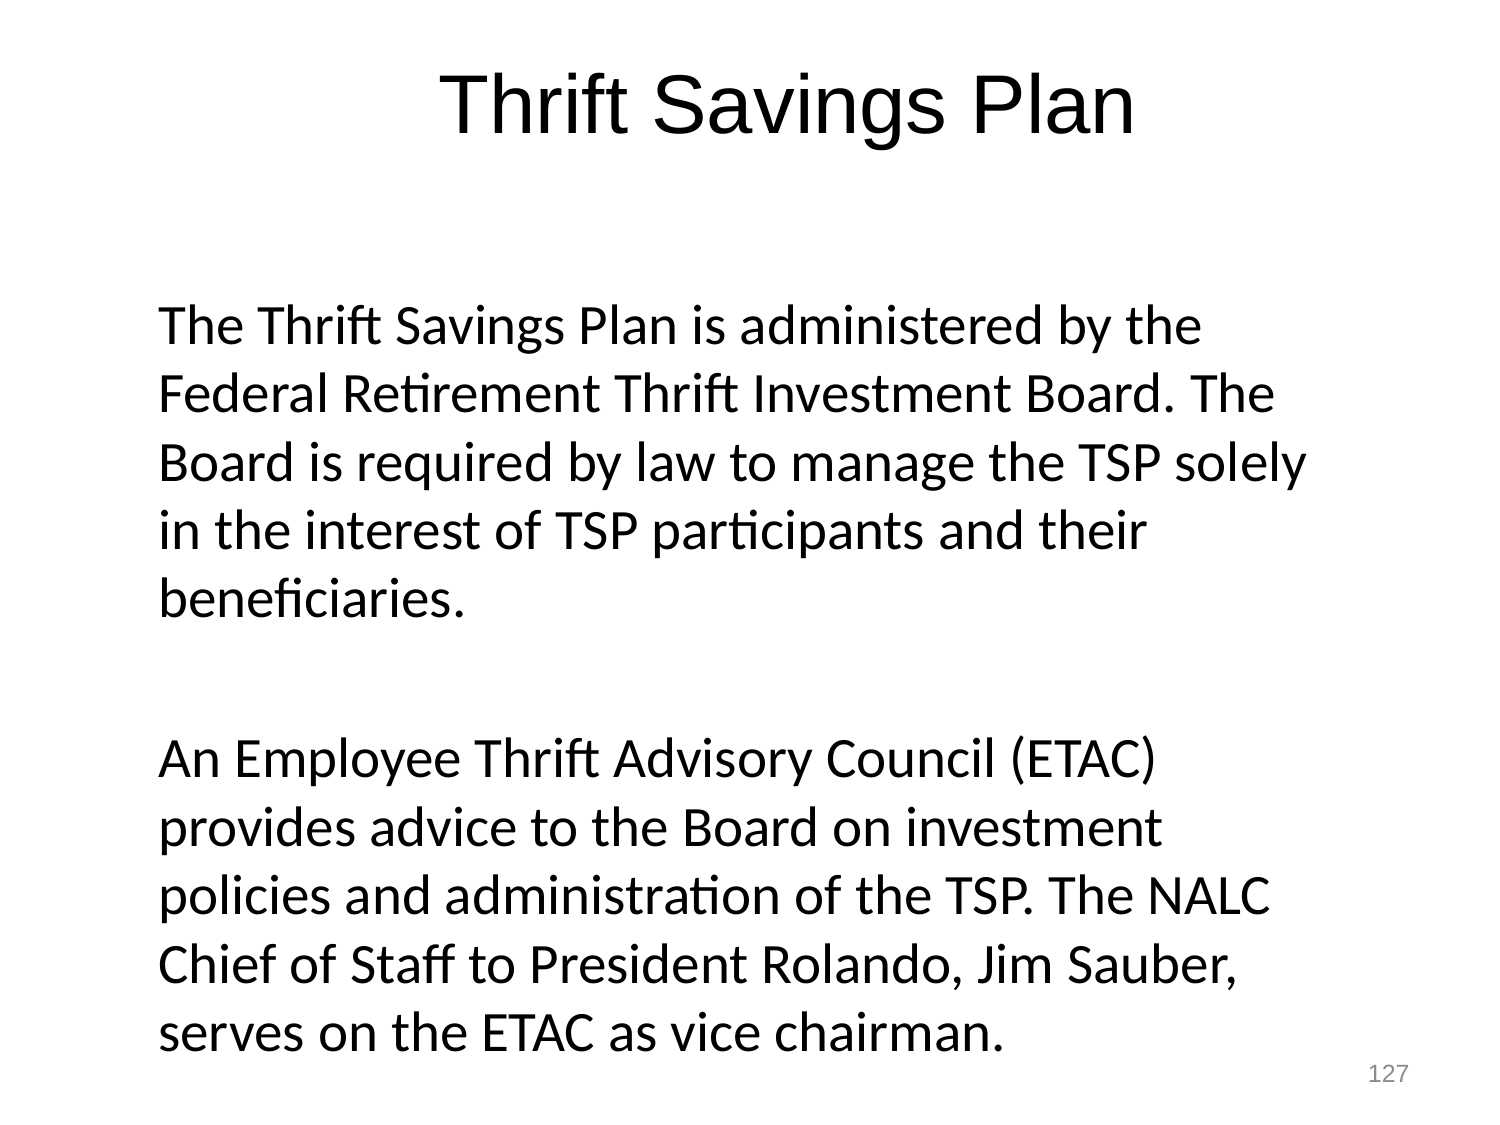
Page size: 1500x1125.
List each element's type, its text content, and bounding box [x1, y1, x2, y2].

text_box Thrift Savings Plan [98, 42, 1479, 158]
slide_number 127 [1074, 1042, 1425, 1103]
list The Thrift Savings Plan is administered by the Federal Retirement Thrift Investment Board. The Board is required by law to manage the TSP solely in the interest of TSP participants and their beneficiaries. An Employee Thrift Advisory Council (ETAC) provides advice to the Board on investment policies and administration of the TSP. The NALC Chief of Staff to President Rolando, Jim Sauber, serves on the ETAC as vice chairman. [143, 279, 1355, 1071]
